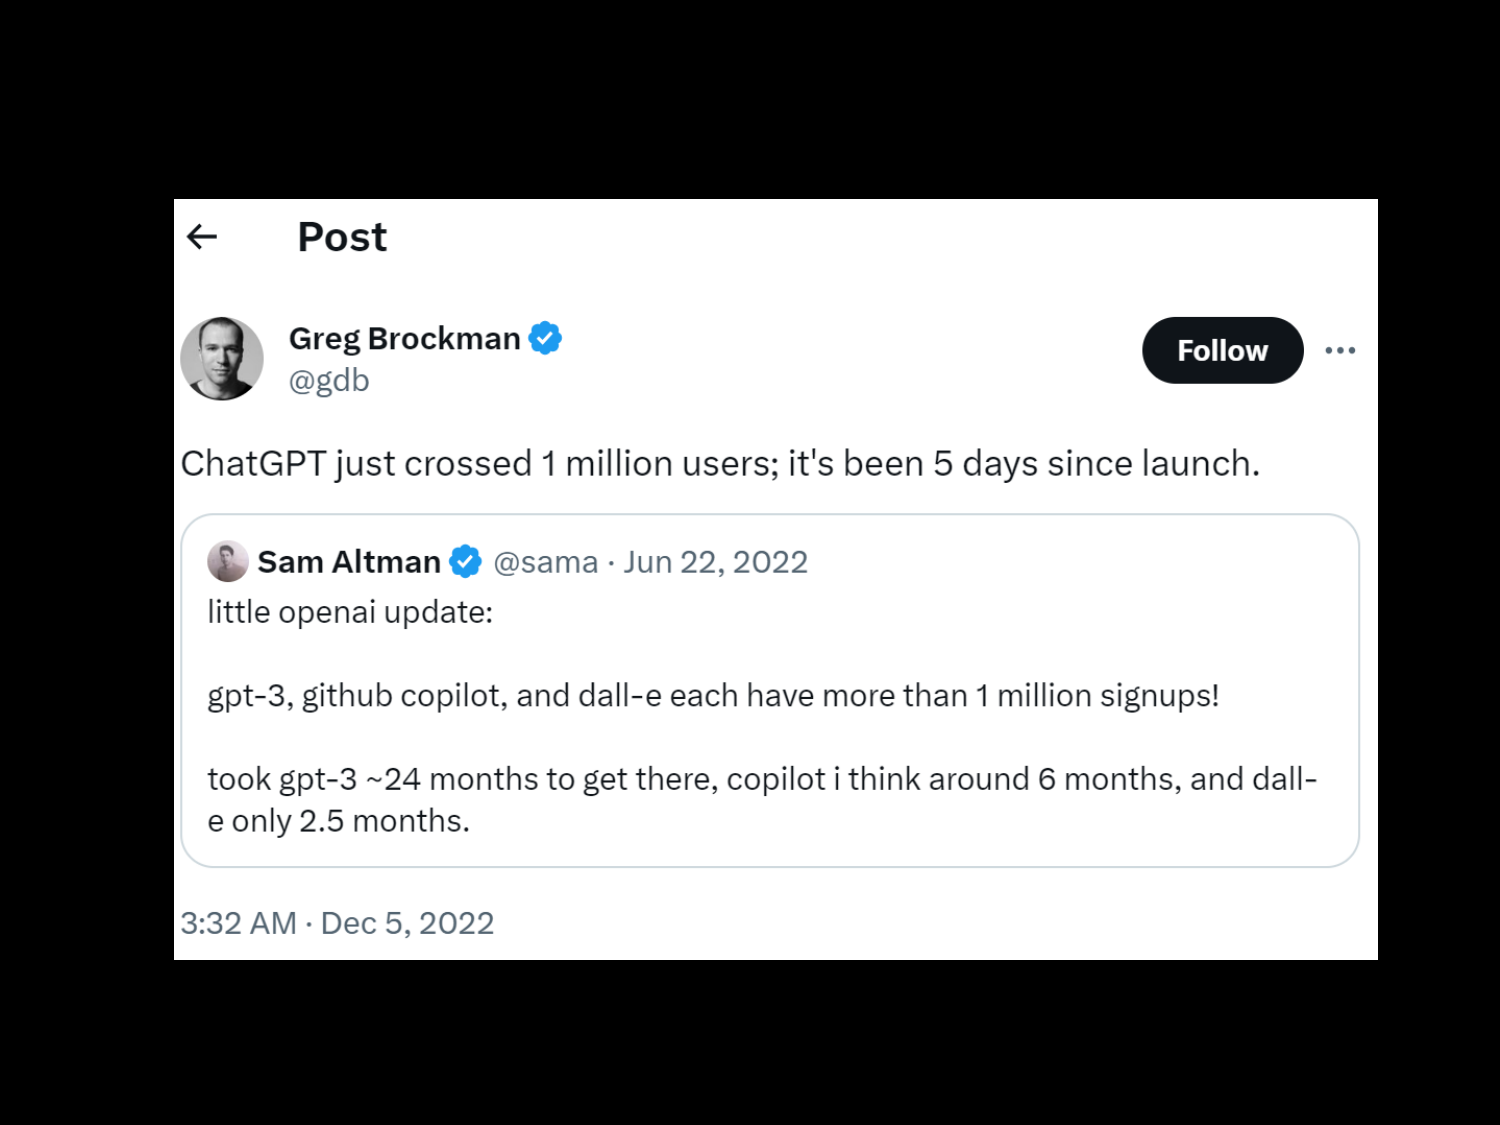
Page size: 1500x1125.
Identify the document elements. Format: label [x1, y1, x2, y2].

picture [174, 199, 1379, 960]
